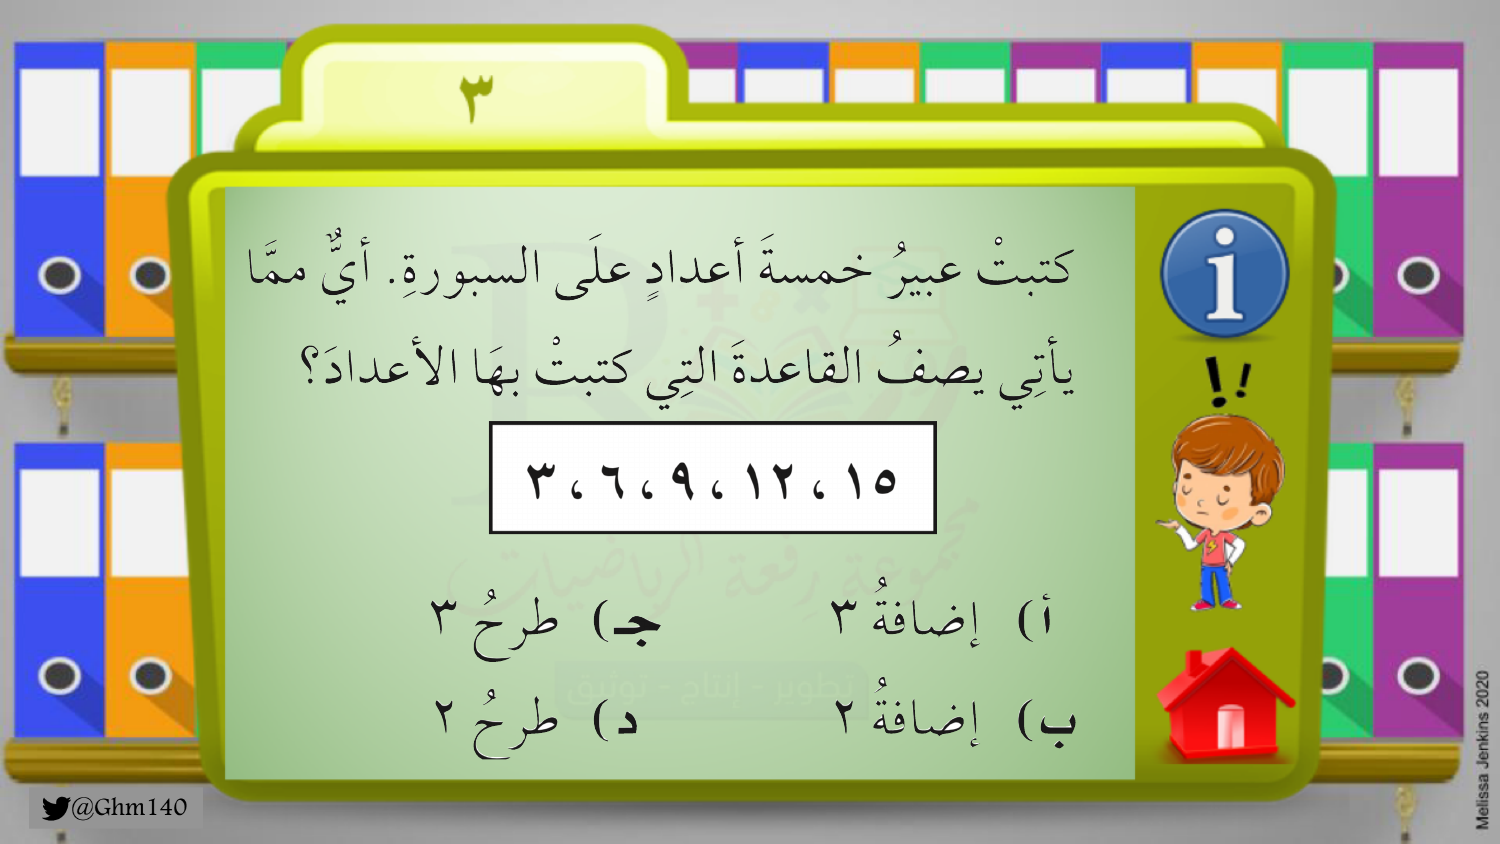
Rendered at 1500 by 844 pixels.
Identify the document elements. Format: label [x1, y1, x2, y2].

list [1168, 224, 1279, 327]
picture [0, 0, 1500, 844]
text_box [1169, 659, 1278, 760]
text_box [28, 787, 204, 829]
